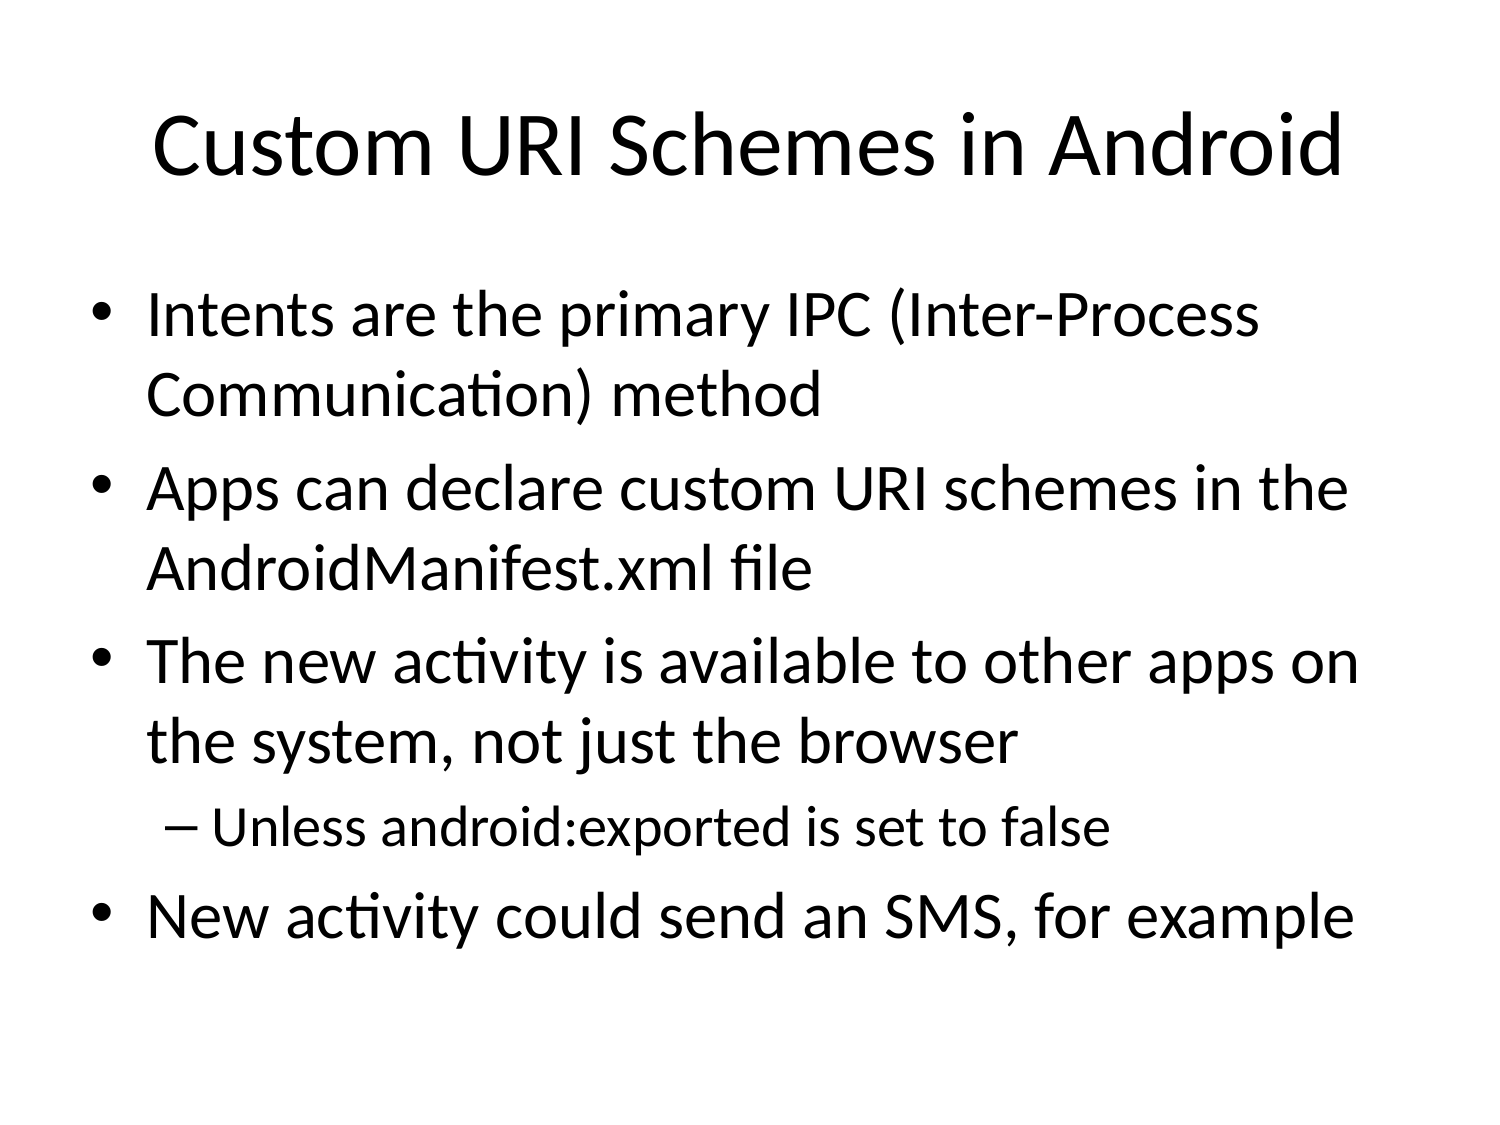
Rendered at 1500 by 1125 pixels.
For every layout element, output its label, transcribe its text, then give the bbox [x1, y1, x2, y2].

title Custom URI Schemes in Android [75, 45, 1425, 233]
list Intents are the primary IPC (Inter-Process Communication) method Apps can declare custom URI schemes in the AndroidManifest.xml file The new activity is available to other apps on the system, not just the browser Unless android:exported is set to false New activity could send an SMS, for example [75, 262, 1425, 1005]
